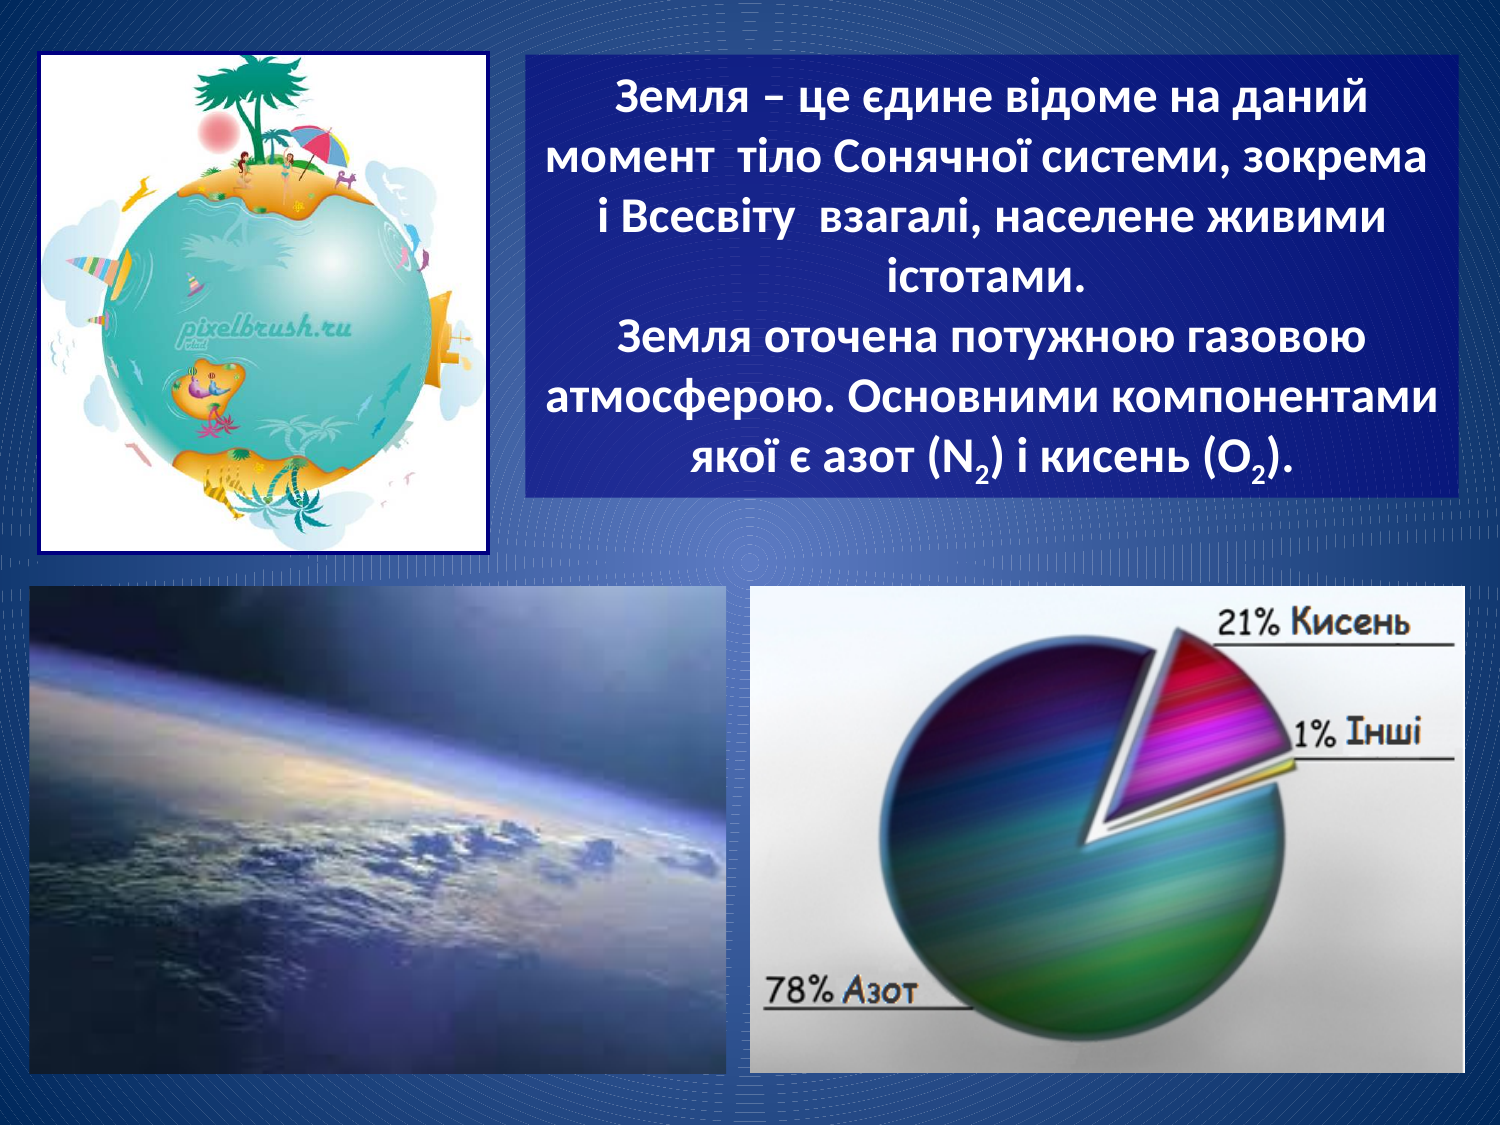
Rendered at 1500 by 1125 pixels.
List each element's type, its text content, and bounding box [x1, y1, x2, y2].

picture [40, 54, 487, 552]
picture [29, 585, 727, 1074]
text_box Земля – це єдине відоме на даний момент тіло Сонячної системи, зокрема і Всесвіту взагалі, населене живими істотами. Земля оточена потужною газовою атмосферою. Основними компонентами якої є азот (N2) і кисень (O2). [525, 54, 1459, 498]
picture [749, 585, 1465, 1073]
